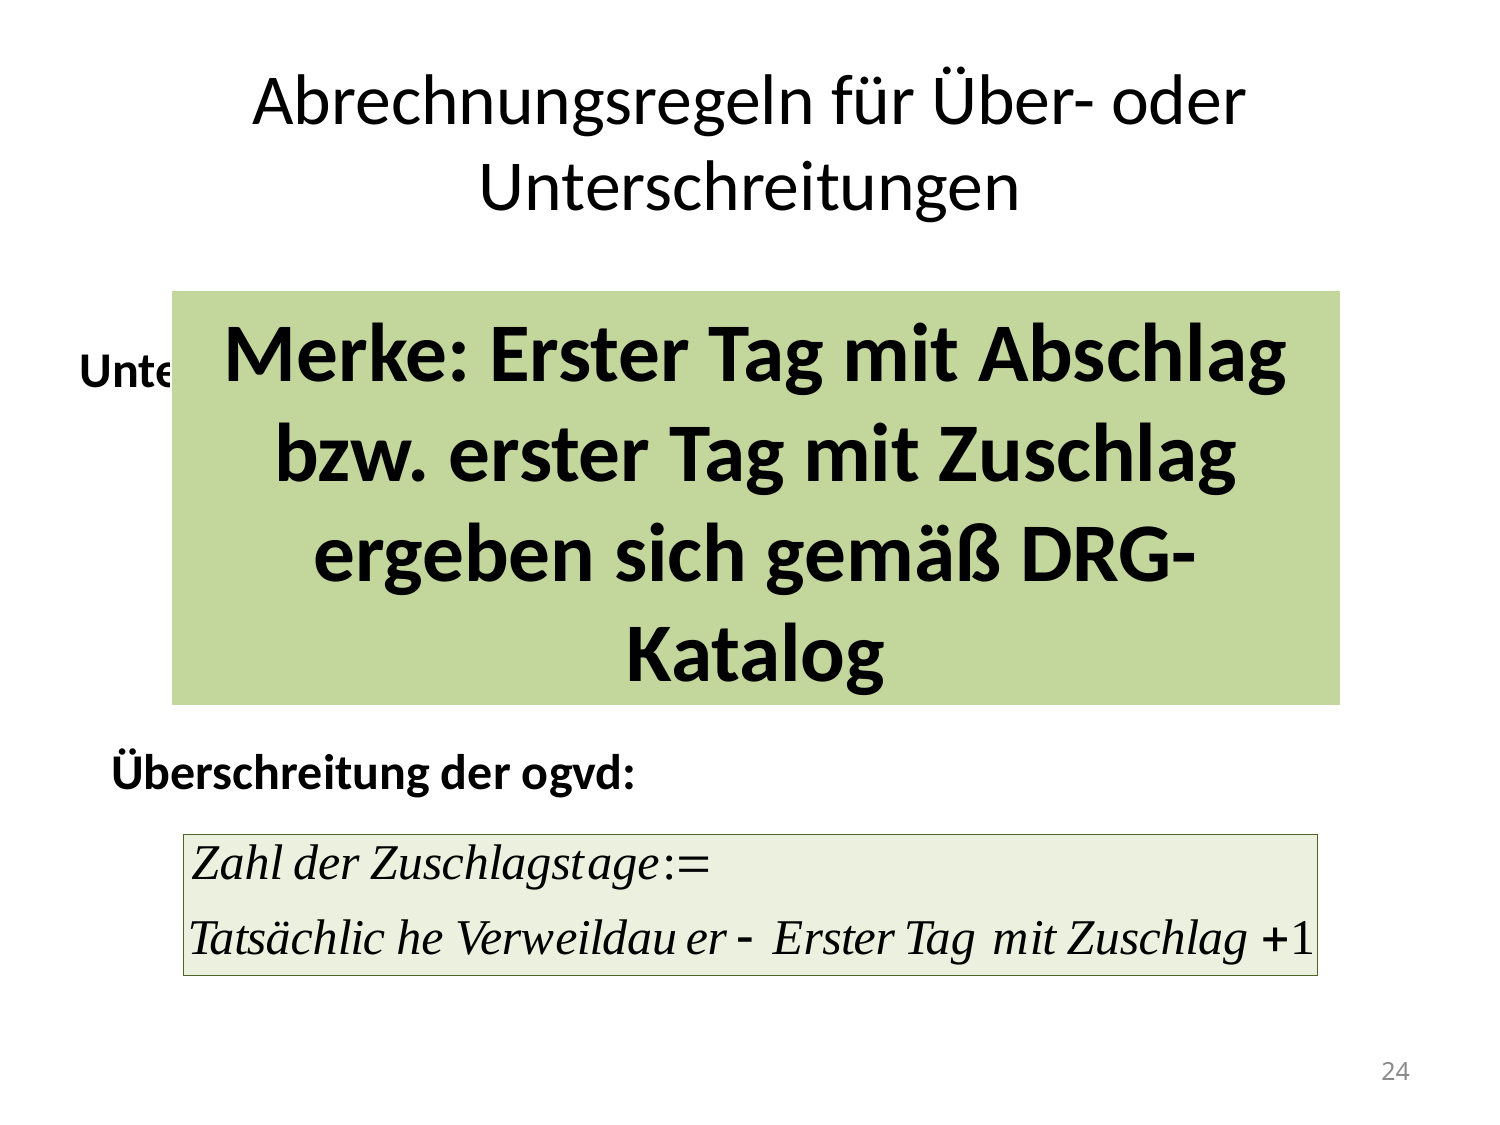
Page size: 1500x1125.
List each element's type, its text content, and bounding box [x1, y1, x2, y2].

text_box Merke: Erster Tag mit Abschlag bzw. erster Tag mit Zuschlag ergeben sich gemäß DRG-Katalog [171, 290, 1341, 706]
text_box Unterschreitung der ugvd: [64, 329, 171, 405]
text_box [182, 833, 1318, 977]
slide_number 24 [1074, 1042, 1425, 1103]
title Abrechnungsregeln für Über- oder Unterschreitungen [75, 45, 1425, 233]
text_box Überschreitung der ogvd: [96, 731, 652, 807]
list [222, 432, 1261, 575]
